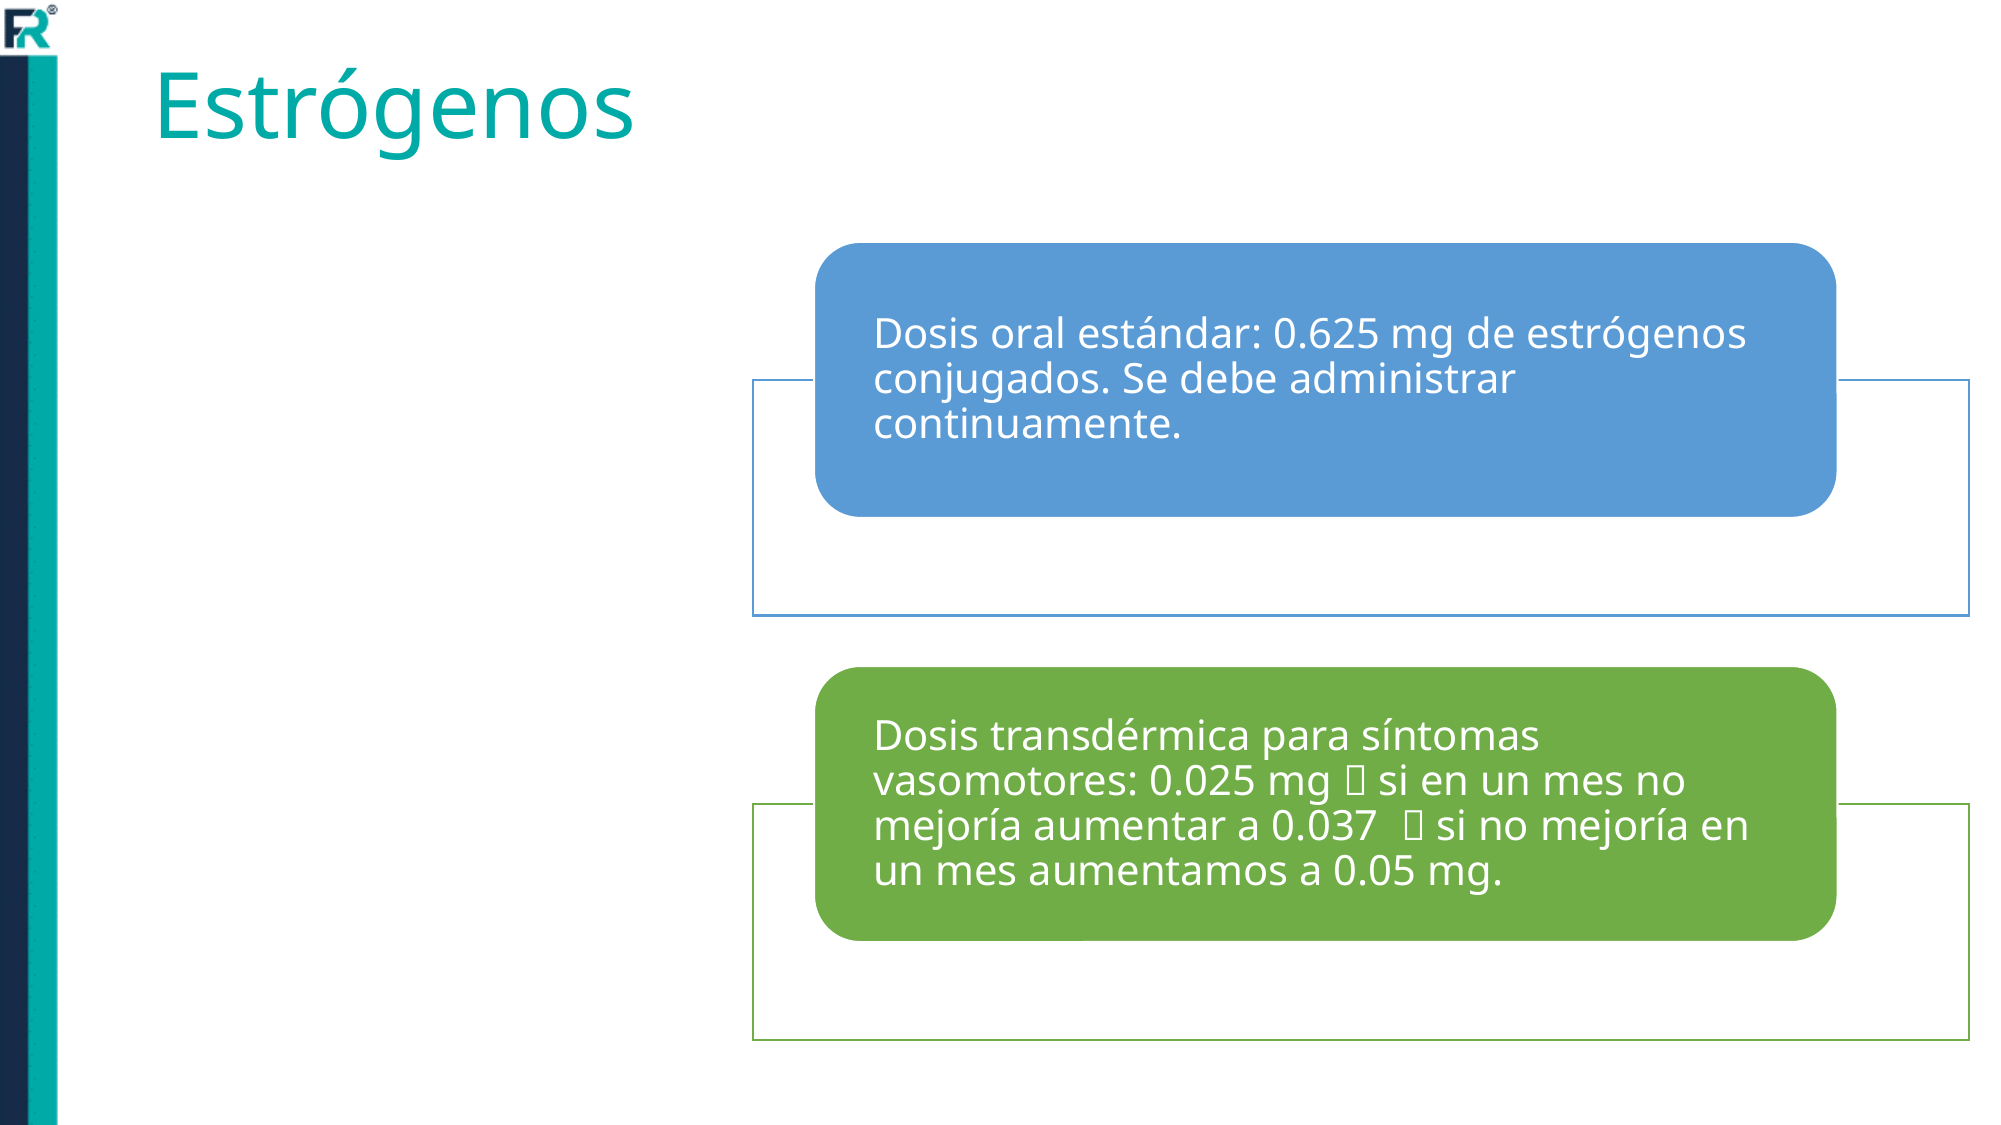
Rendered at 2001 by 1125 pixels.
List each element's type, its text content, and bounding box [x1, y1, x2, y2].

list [753, 241, 1970, 1041]
text_box Estrógenos [137, 0, 1863, 218]
picture [0, 0, 2001, 1125]
